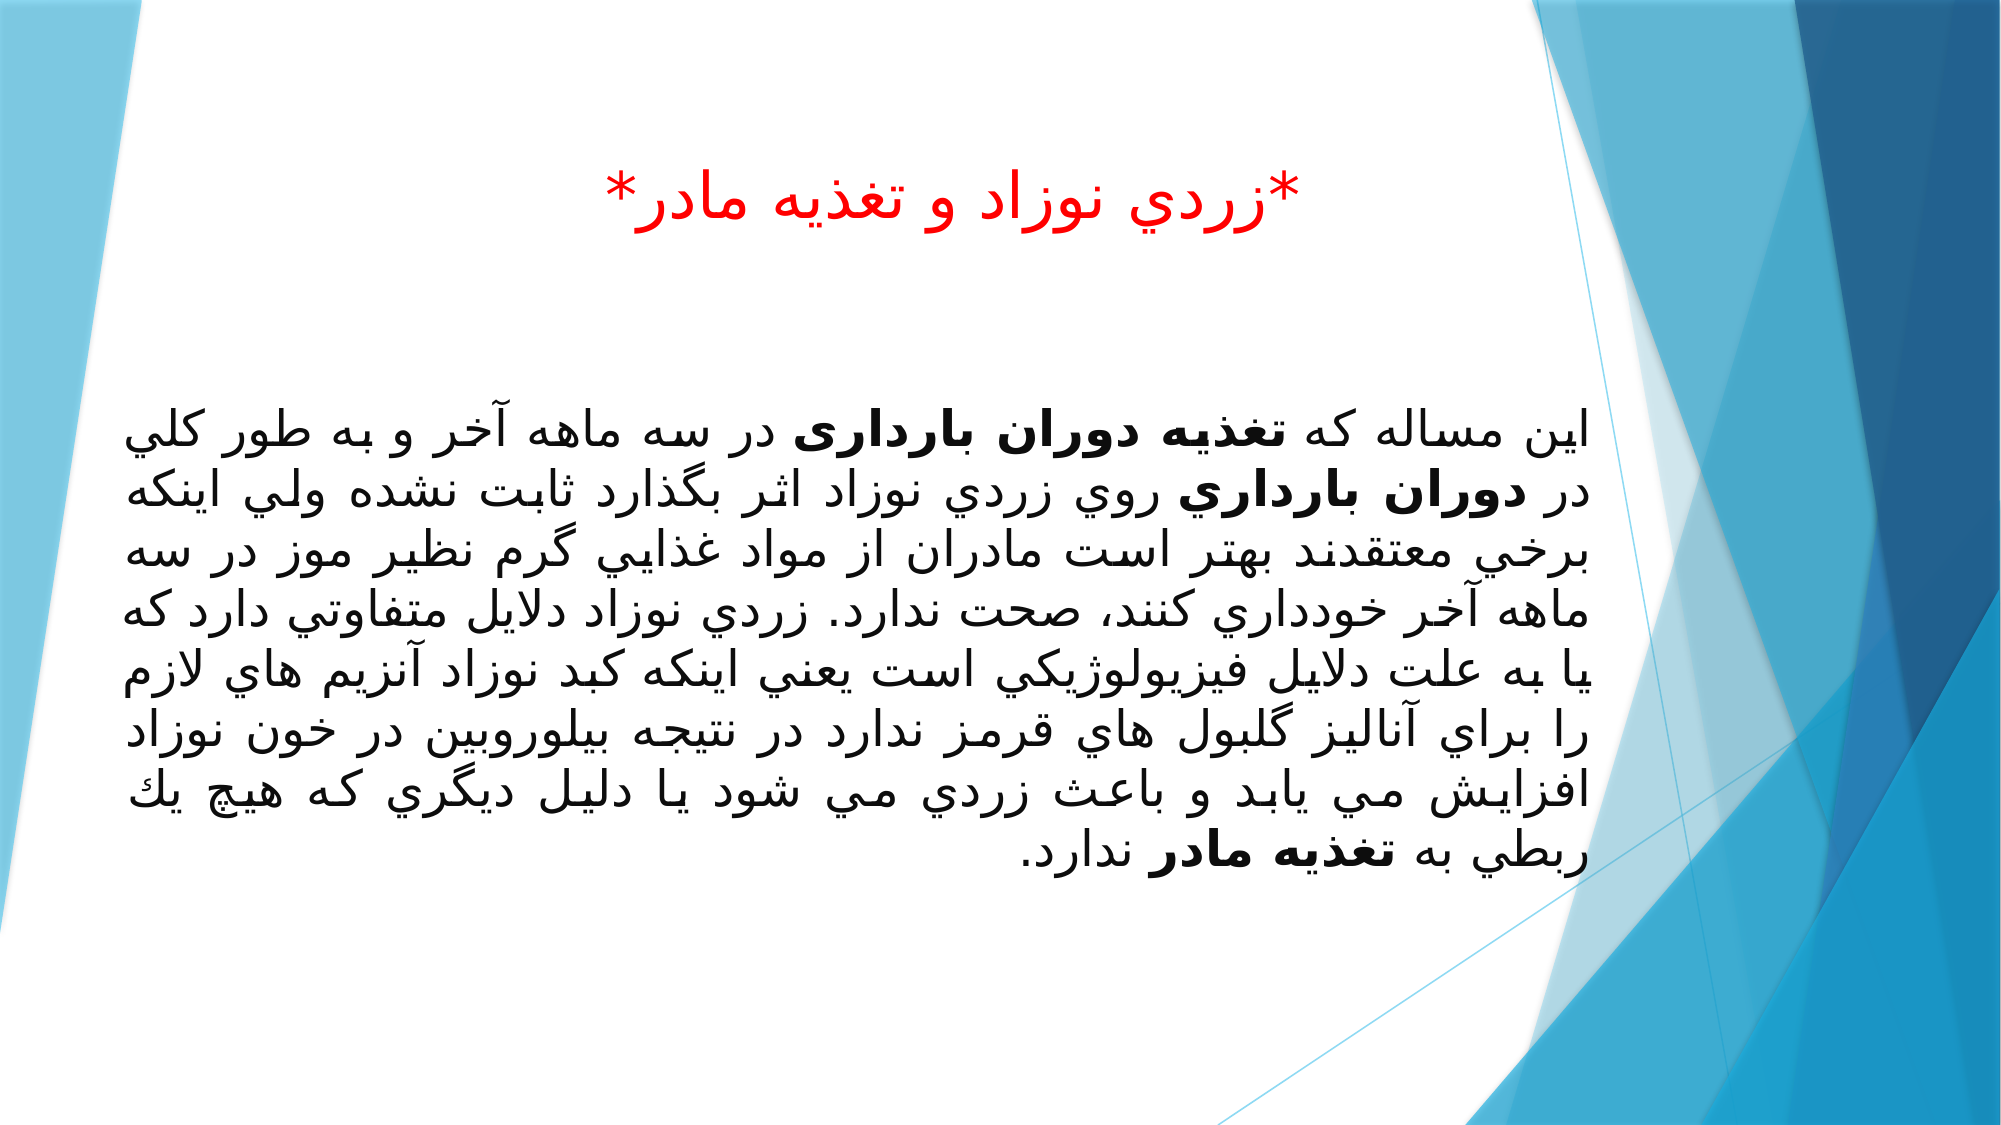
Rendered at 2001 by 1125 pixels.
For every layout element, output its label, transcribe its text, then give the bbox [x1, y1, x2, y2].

title *زردي نوزاد و تغذيه مادر* [514, 143, 1317, 309]
subtitle اين مساله كه تغذیه دوران بارداری در سه ماهه آخر و به طور كلي در دوران بارداري روي زردي نوزاد اثر بگذارد ثابت نشده ولي اينكه برخي معتقدند بهتر است مادران از مواد غذايي گرم نظير موز در سه ماهه آخر خودداري كنند، صحت ندارد. زردي نوزاد دلايل متفاوتي دارد كه يا به علت دلايل فيزيولوژيكي است يعني اينكه كبد نوزاد آنزيم هاي لازم را براي آناليز گلبول هاي قرمز ندارد در نتيجه بيلوروبين در خون نوزاد افزايش مي يابد و باعث زردي مي شود يا دليل ديگري كه هيچ يك ربطي به تغذيه مادر ندارد. [106, 388, 1607, 865]
